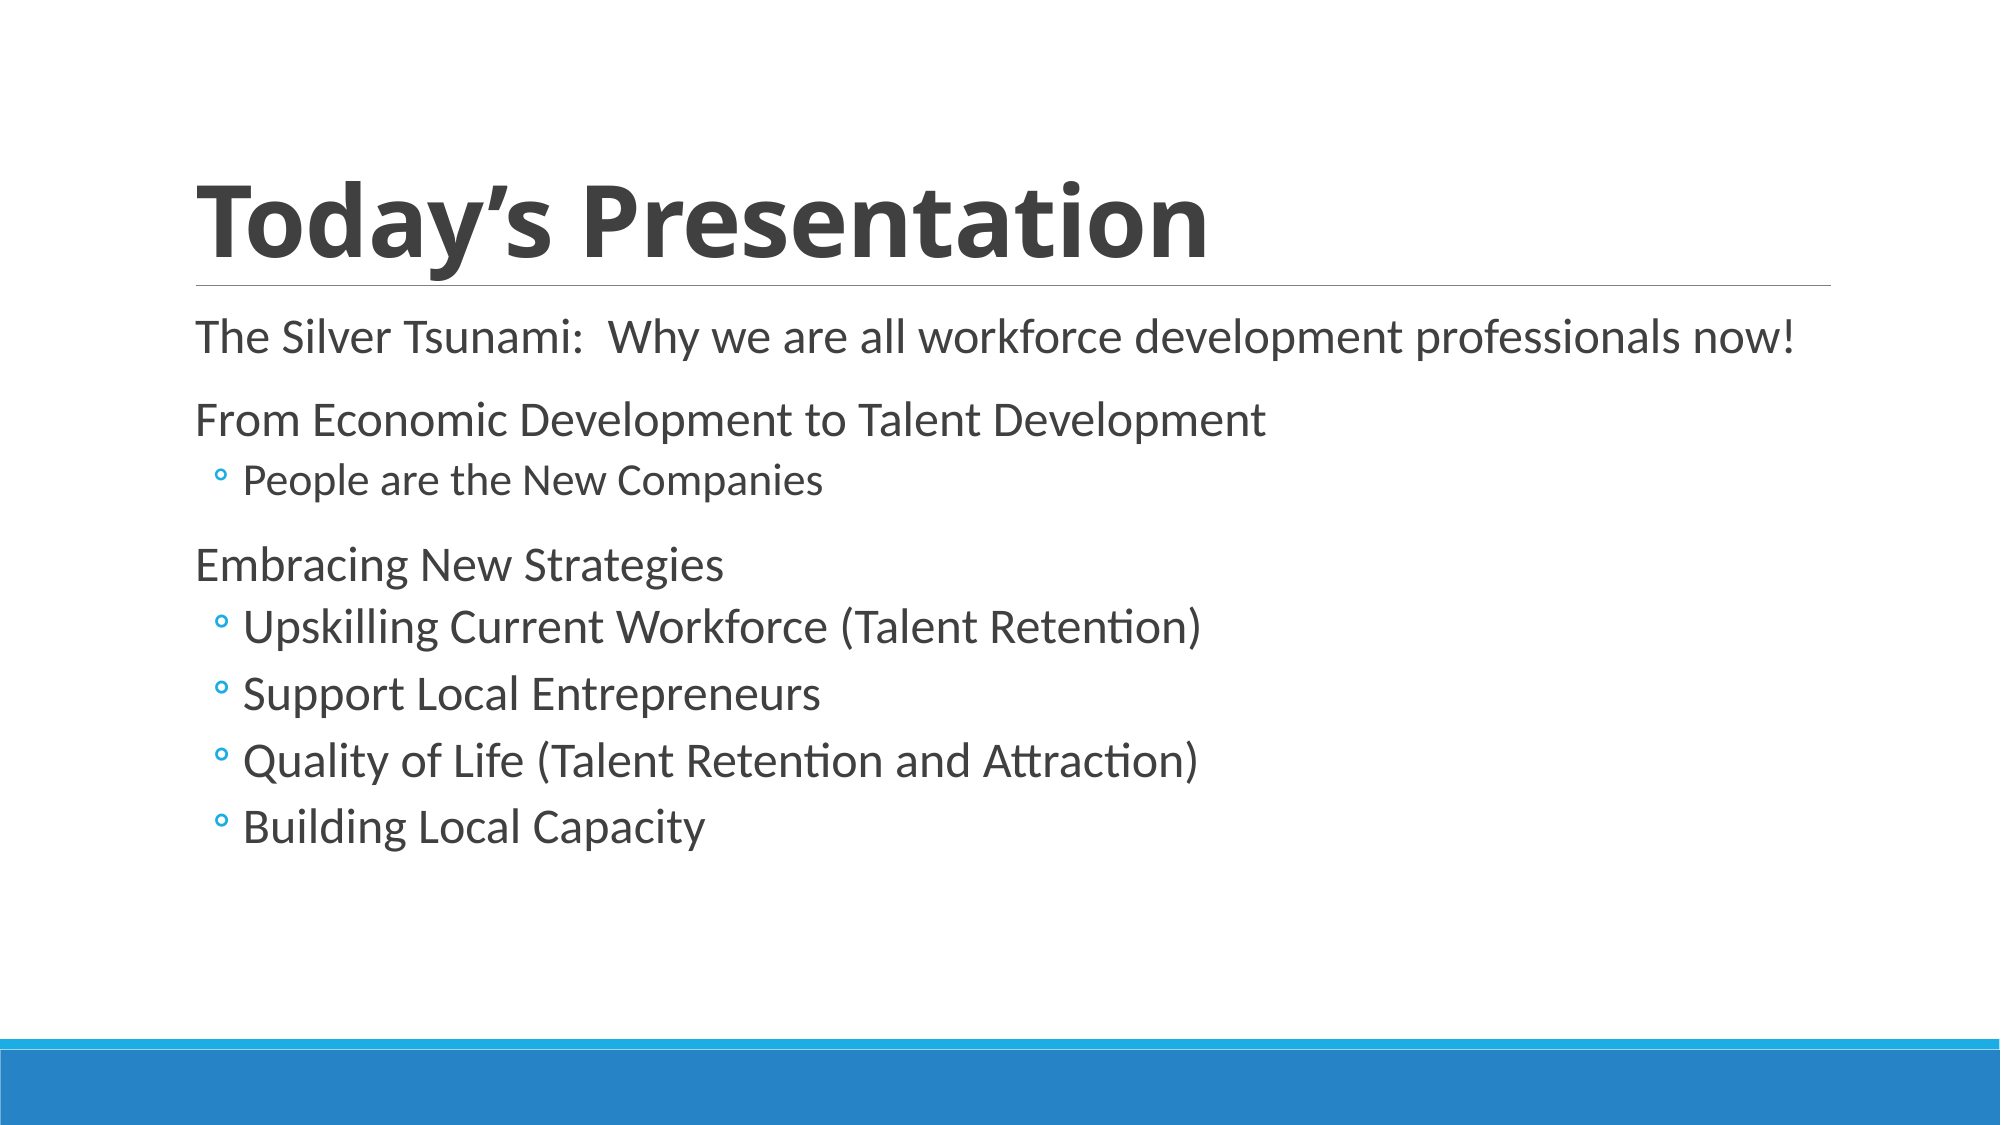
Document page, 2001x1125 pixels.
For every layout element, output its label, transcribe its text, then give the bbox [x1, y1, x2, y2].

list The Silver Tsunami: Why we are all workforce development professionals now! From Economic Development to Talent Development People are the New Companies Embracing New Strategies Upskilling Current Workforce (Talent Retention) Support Local Entrepreneurs Quality of Life (Talent Retention and Attraction) Building Local Capacity [180, 302, 1830, 963]
title Today’s Presentation [180, 47, 1830, 285]
